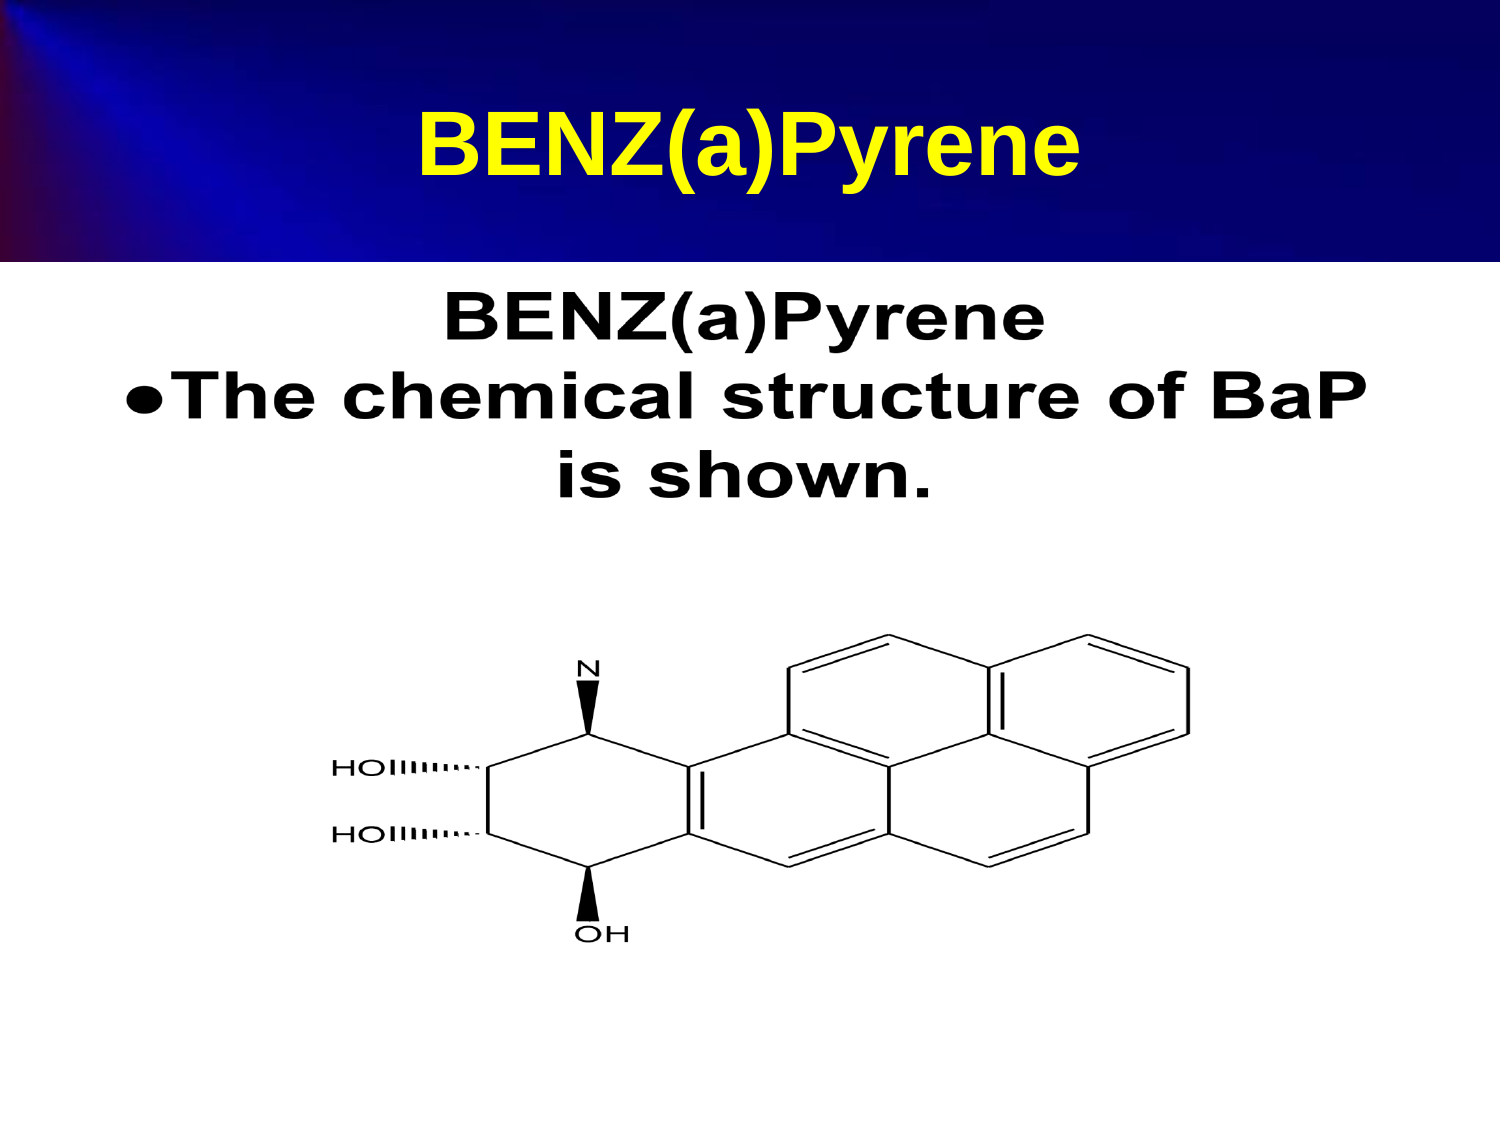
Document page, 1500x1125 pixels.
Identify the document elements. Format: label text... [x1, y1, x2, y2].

title BENZ(a)Pyrene [75, 45, 1425, 233]
picture [0, 0, 1500, 1125]
